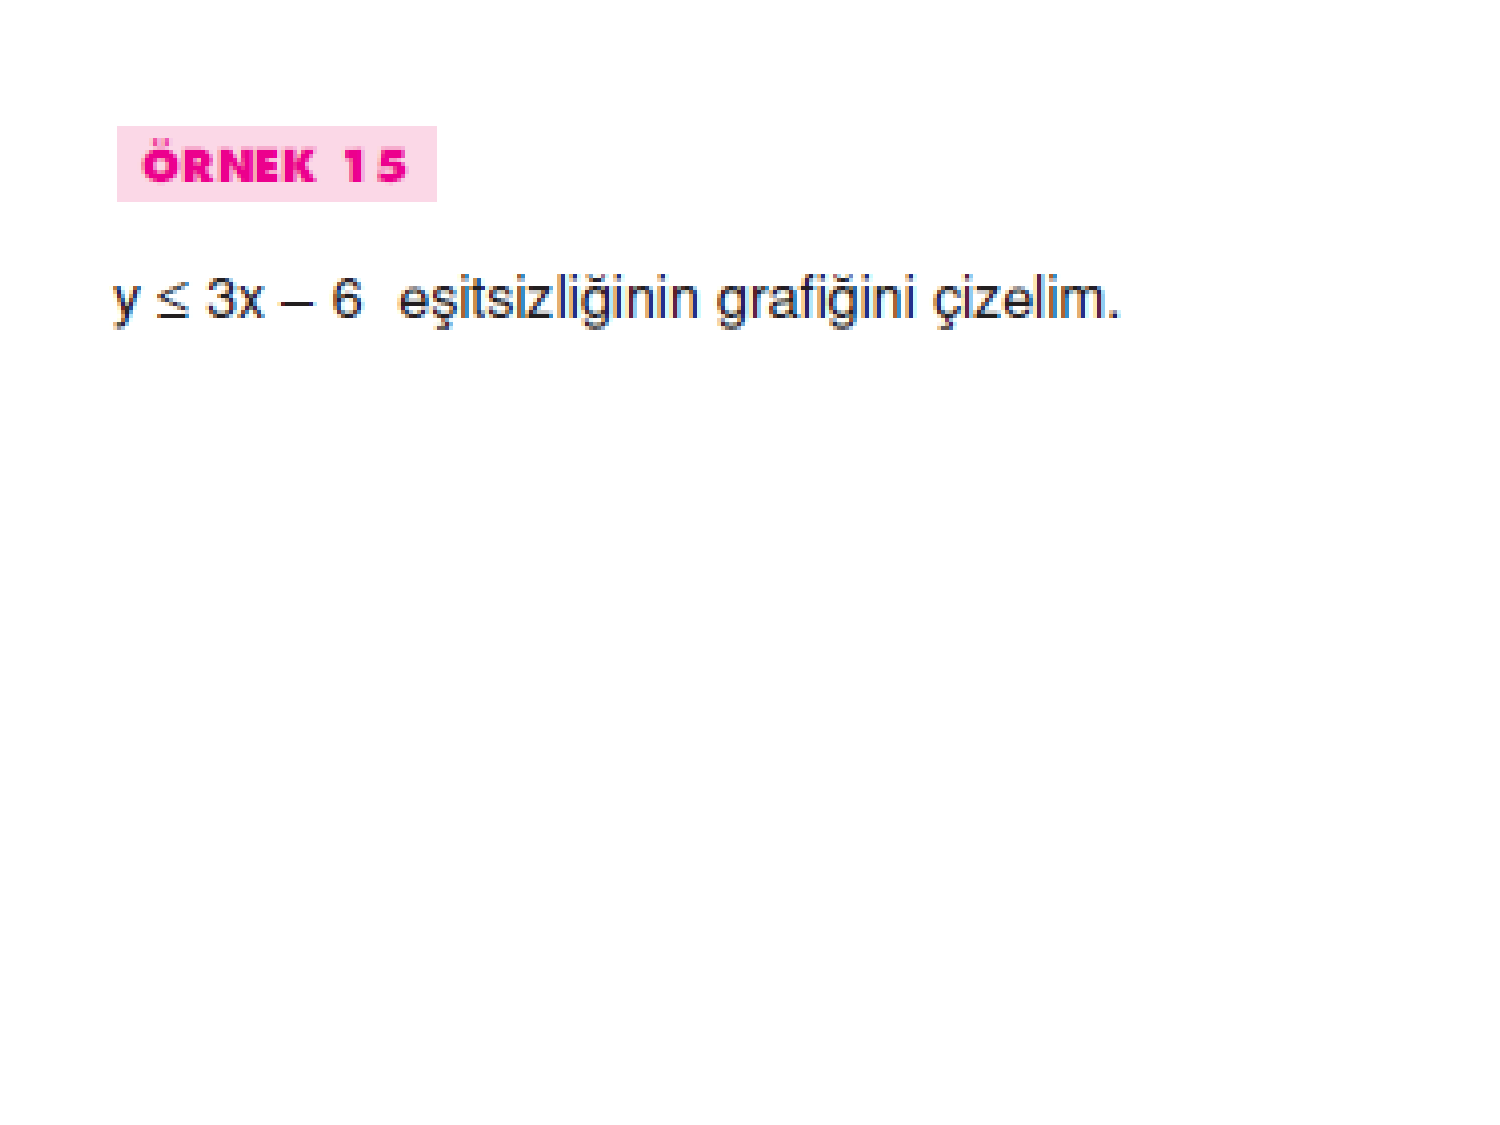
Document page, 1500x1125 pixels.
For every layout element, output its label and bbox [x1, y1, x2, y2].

picture [58, 70, 1302, 383]
